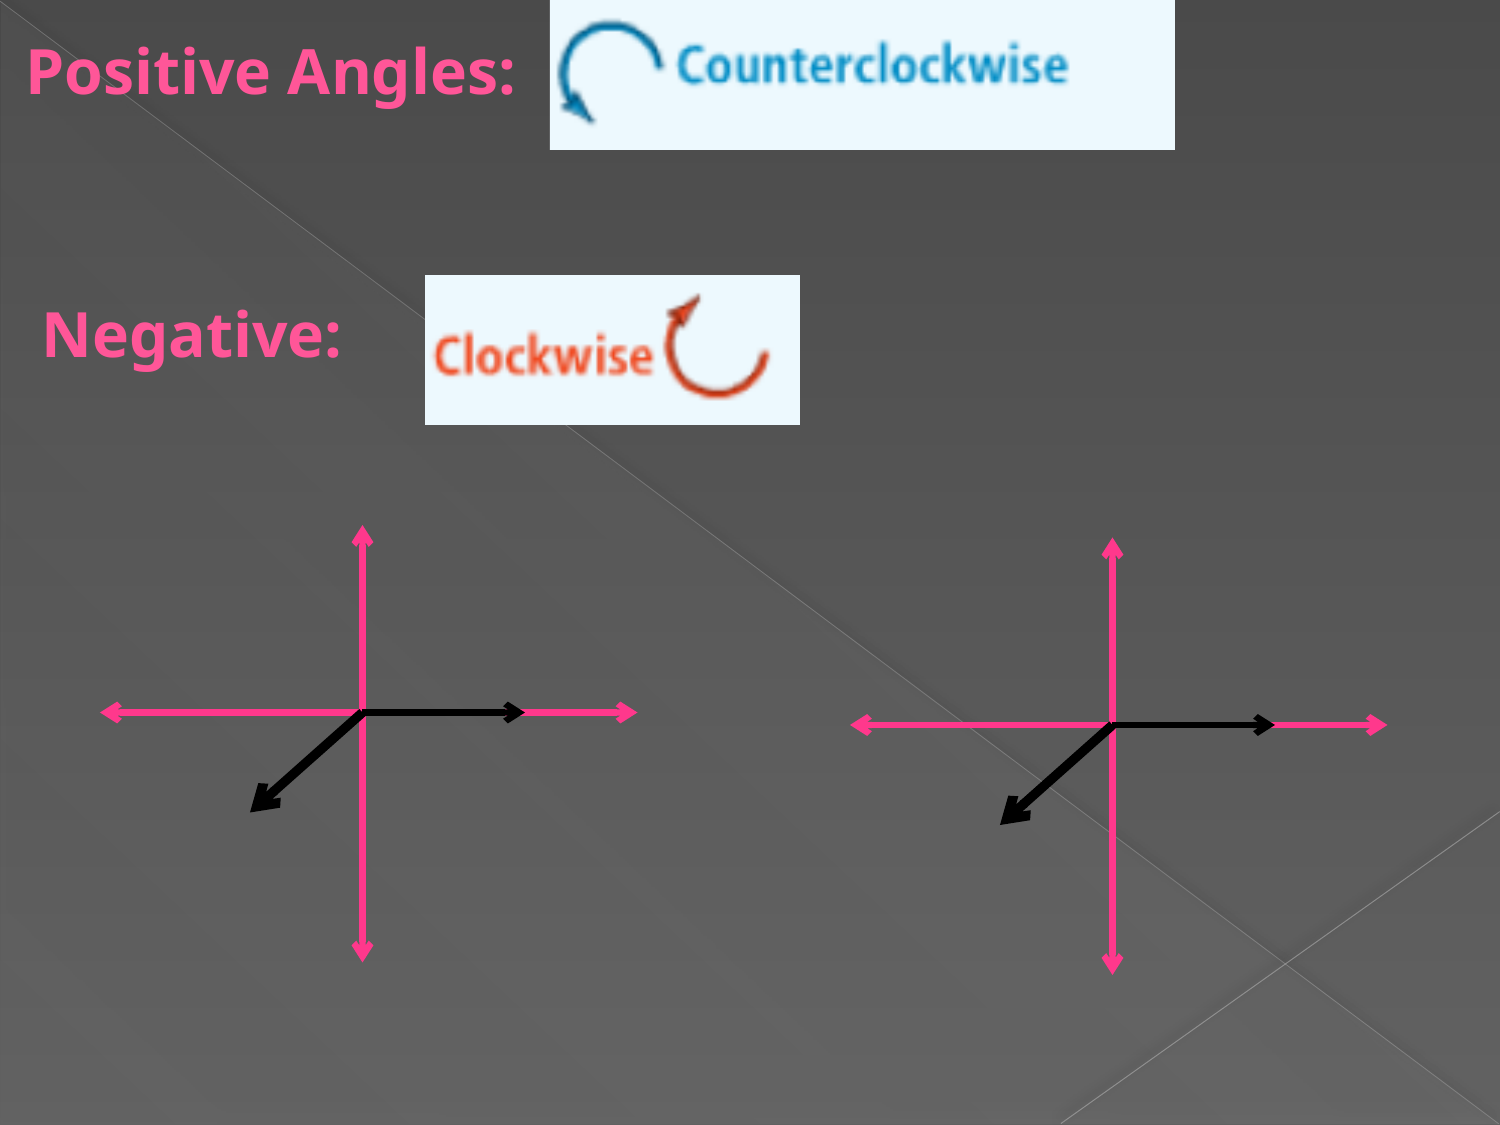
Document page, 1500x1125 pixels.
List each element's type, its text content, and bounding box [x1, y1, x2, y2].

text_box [249, 712, 363, 813]
list Positive Angles: Negative: [0, 27, 1500, 1005]
picture [549, 0, 1176, 151]
picture [424, 274, 801, 426]
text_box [999, 724, 1113, 826]
